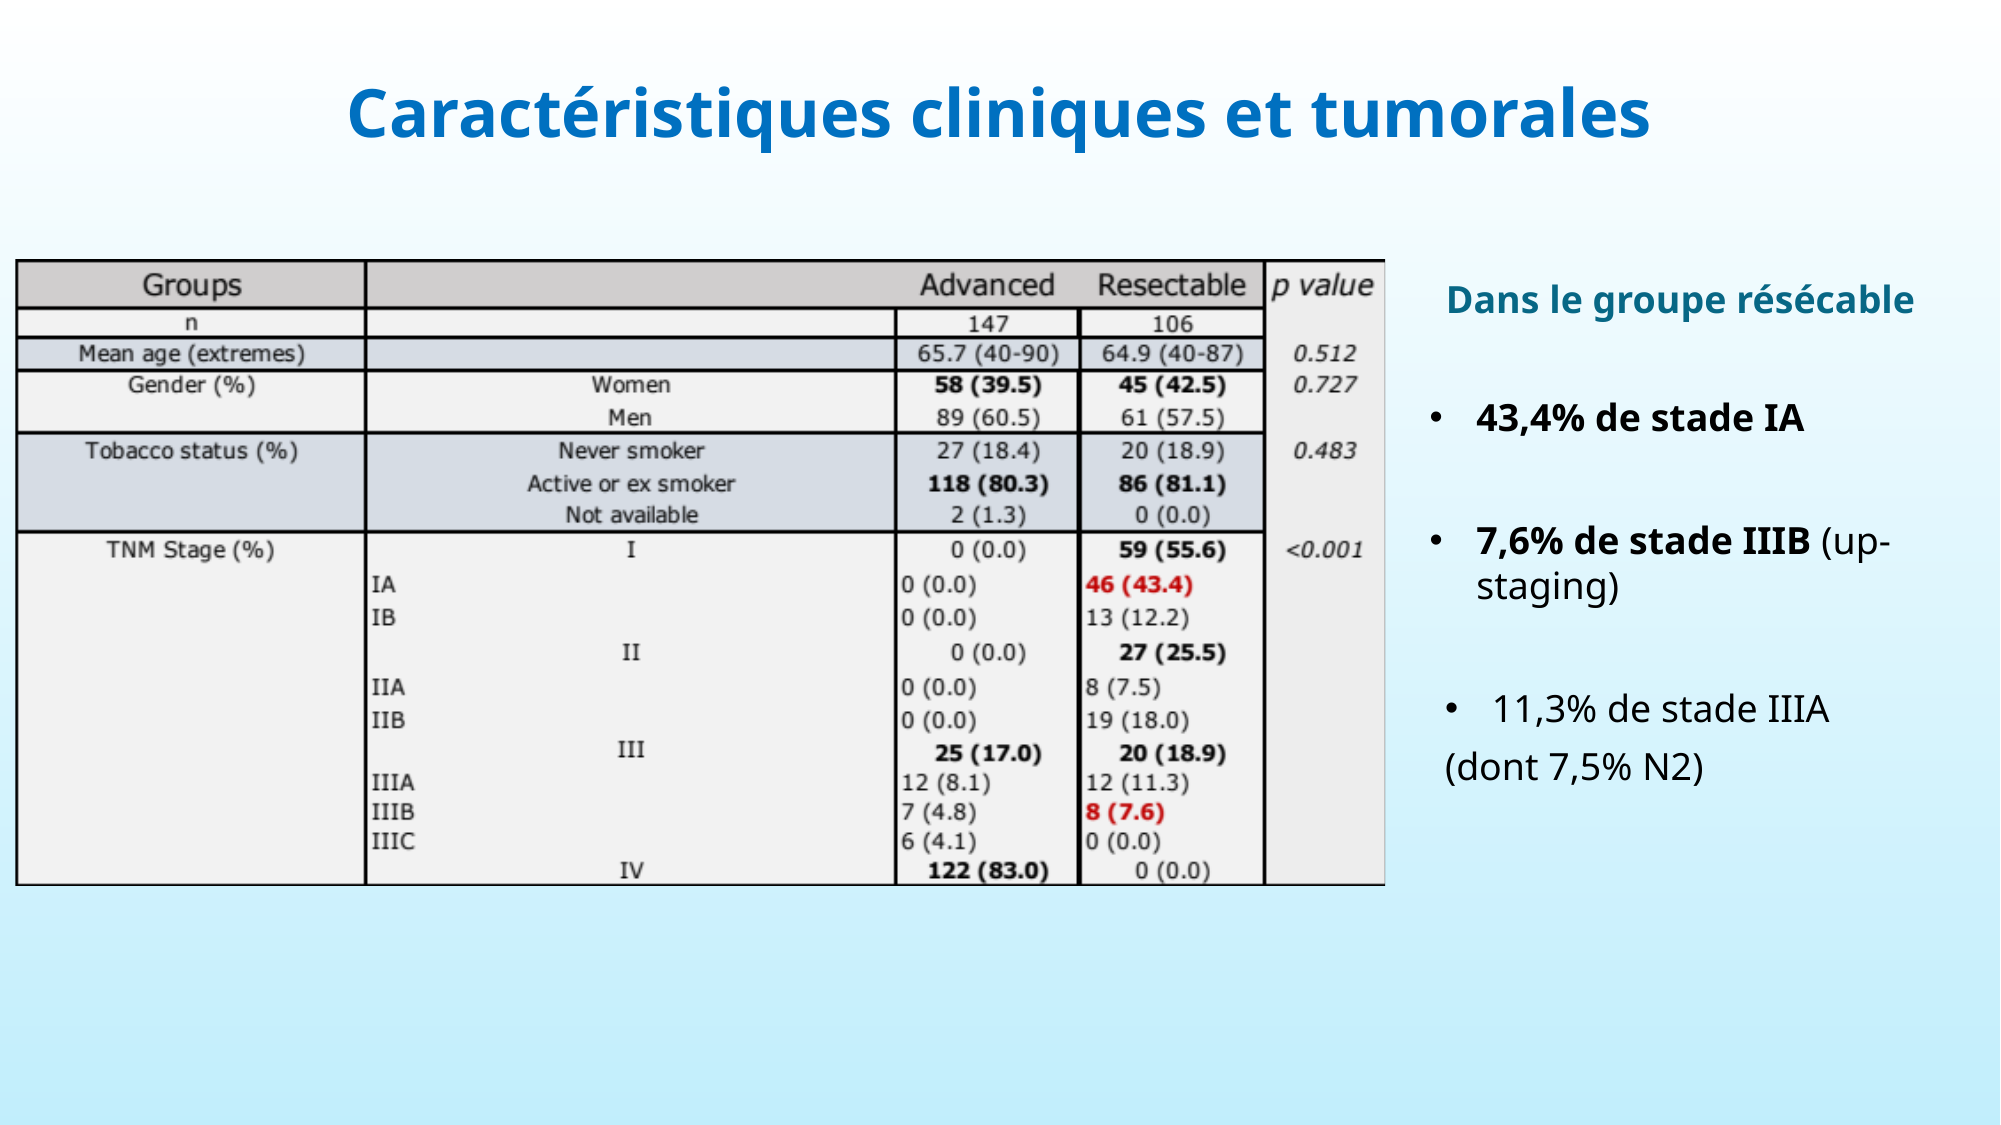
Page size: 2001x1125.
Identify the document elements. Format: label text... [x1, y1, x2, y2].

text_box Dans le groupe résécable [1386, 268, 1985, 329]
title Caractéristiques cliniques et tumorales [137, 30, 1863, 201]
text_box 7,6% de stade IIIB (up-staging) [1414, 509, 1917, 615]
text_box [15, 259, 1385, 886]
text_box 11,3% de stade IIIA (dont 7,5% N2) [1430, 677, 1902, 795]
text_box 43,4% de stade IA [1414, 386, 1917, 447]
